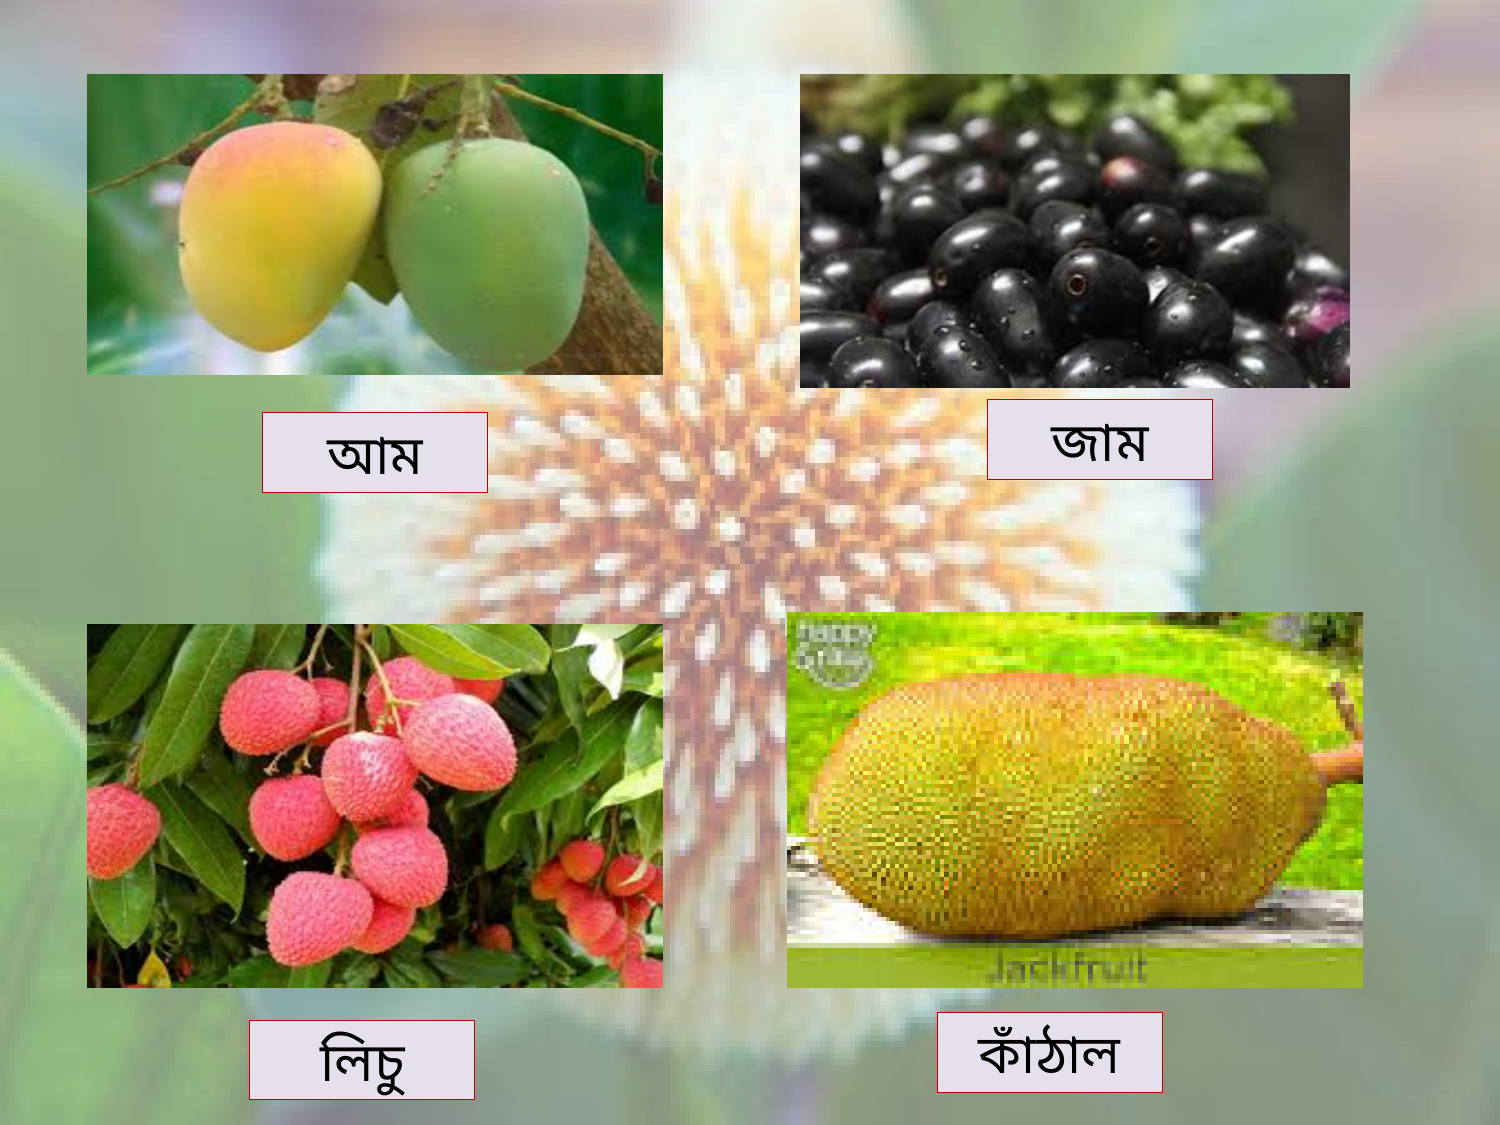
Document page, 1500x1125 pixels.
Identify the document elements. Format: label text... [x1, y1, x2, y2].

picture [787, 612, 1363, 988]
picture [87, 74, 663, 376]
picture [87, 624, 663, 988]
text_box কাঁঠাল [937, 1012, 1163, 1093]
picture [799, 74, 1351, 388]
text_box লিচু [249, 1020, 475, 1100]
title আম [262, 412, 488, 493]
text_box জাম [987, 399, 1213, 480]
